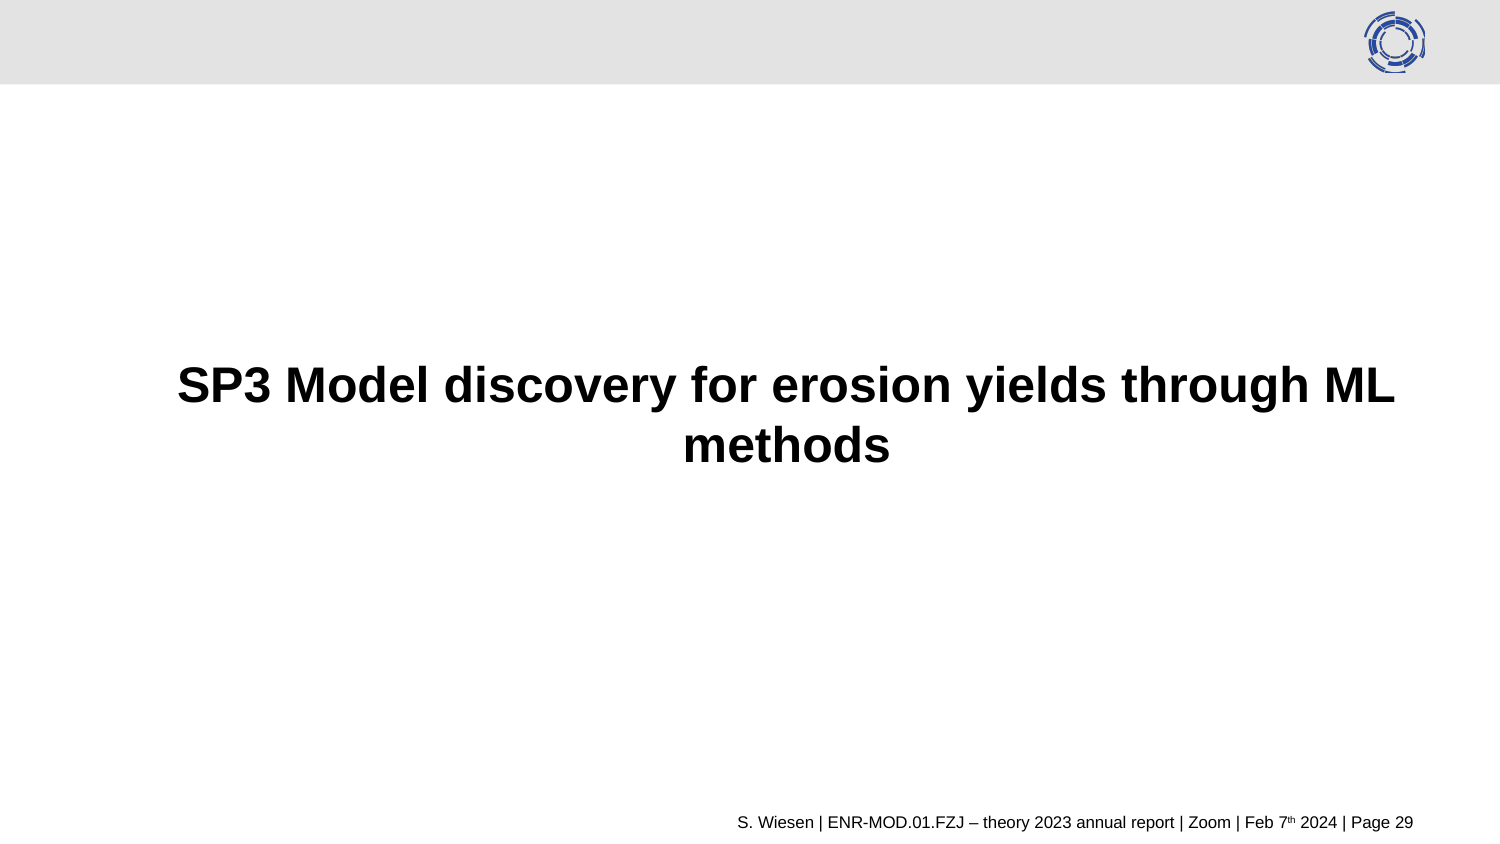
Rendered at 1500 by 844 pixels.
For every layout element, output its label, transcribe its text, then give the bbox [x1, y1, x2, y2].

text_box S. Wiesen | ENR-MOD.01.FZJ – theory 2023 annual report | Zoom | Feb 7th 2024 | Page 29 [76, 805, 1429, 839]
list SP3 Model discovery for erosion yields through ML methods [105, 345, 1456, 494]
picture [1364, 11, 1425, 73]
